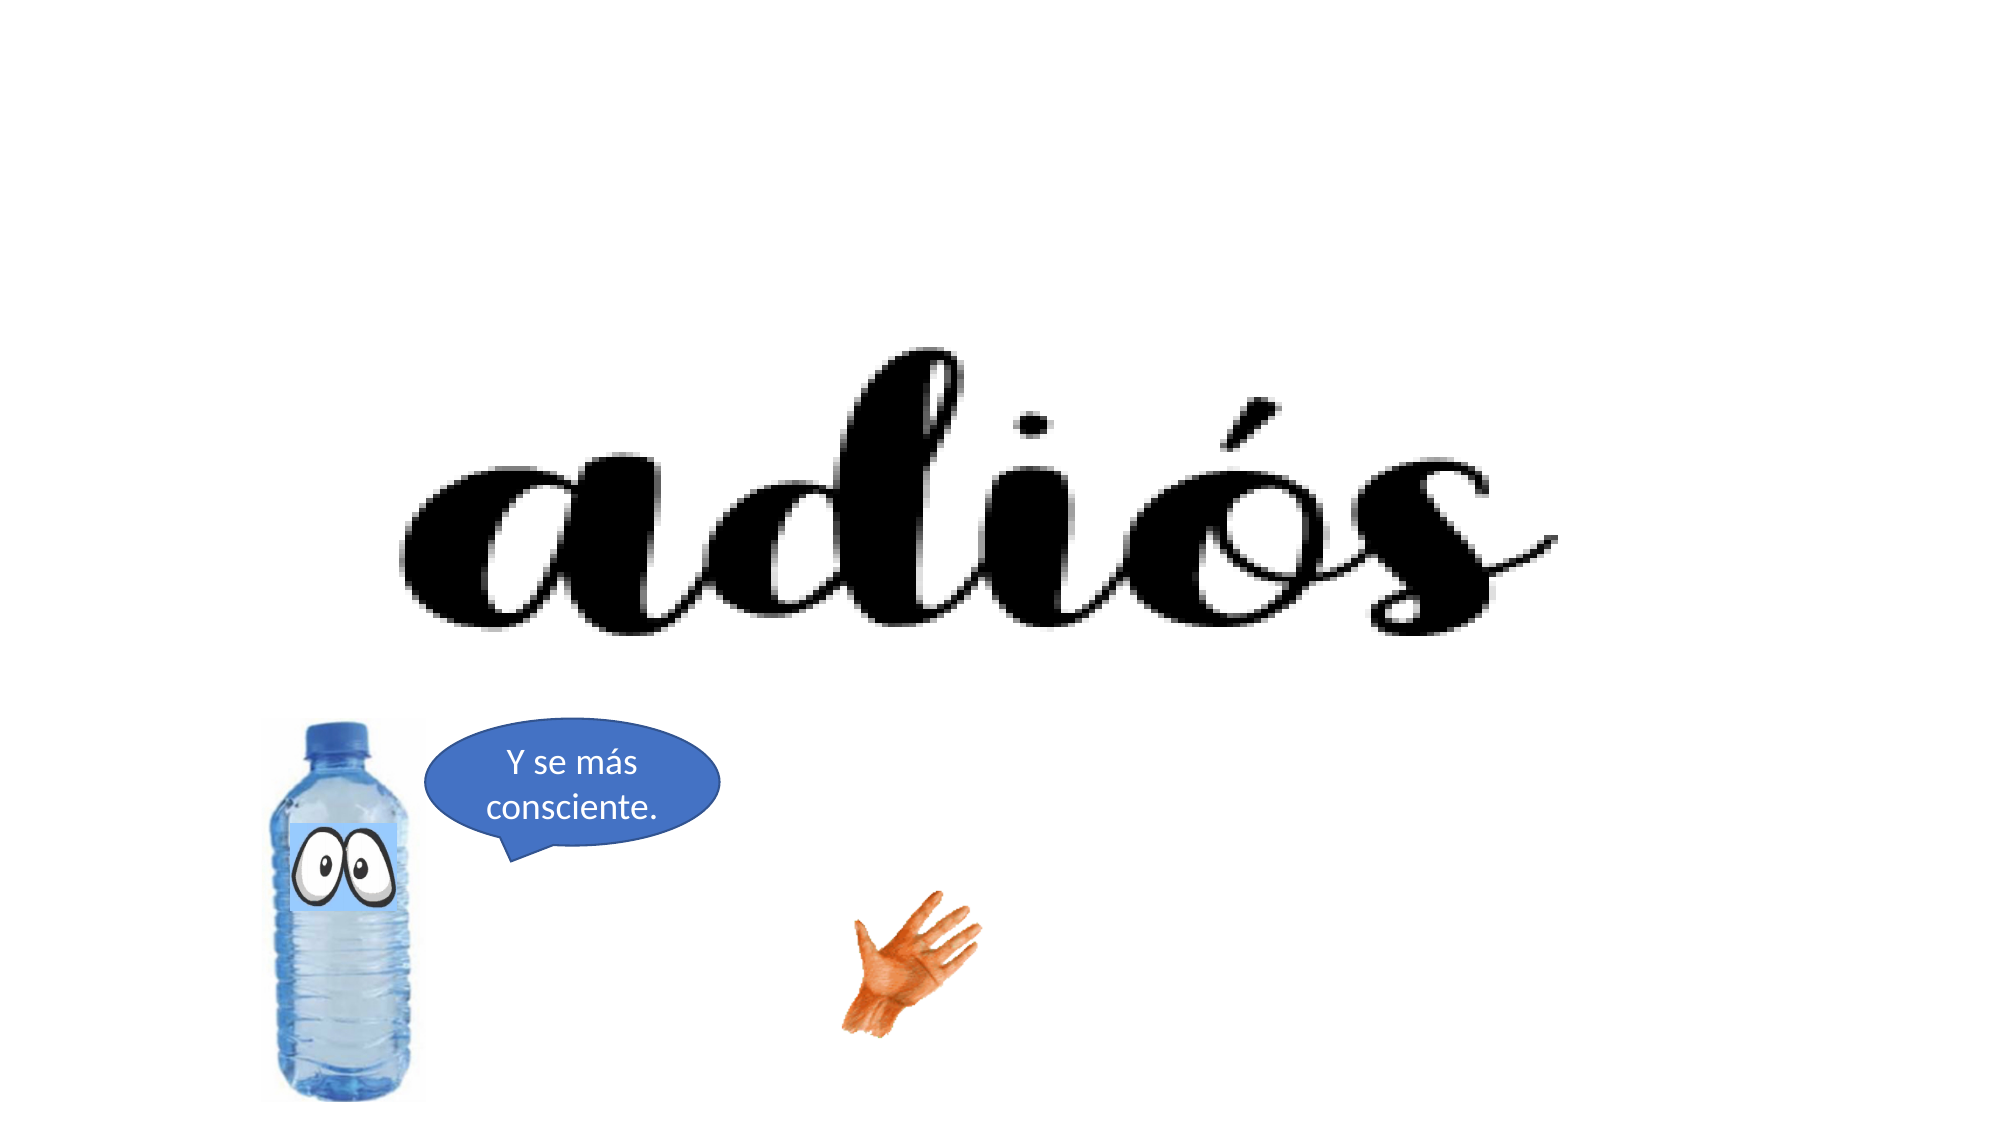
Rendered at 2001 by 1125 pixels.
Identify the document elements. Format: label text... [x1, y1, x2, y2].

picture [261, 718, 426, 1102]
text_box Y se más consciente. [426, 717, 721, 863]
picture [399, 347, 1572, 646]
picture [781, 867, 986, 1043]
